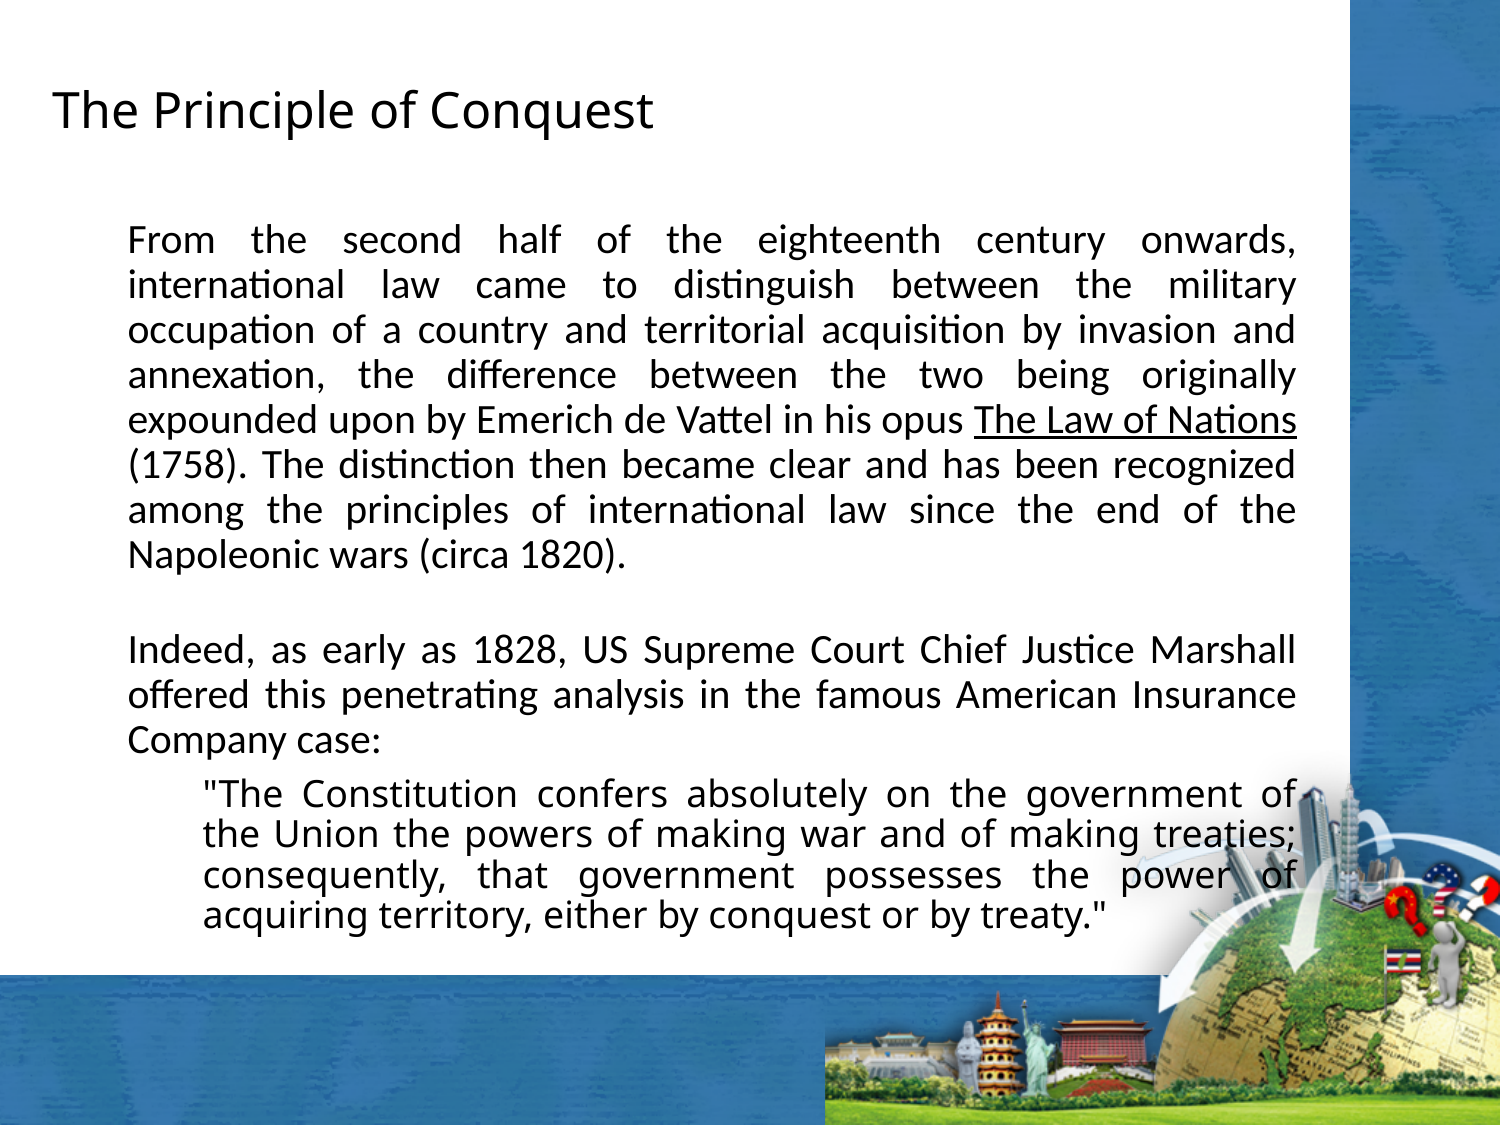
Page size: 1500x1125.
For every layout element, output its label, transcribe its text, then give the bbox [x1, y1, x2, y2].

title The Principle of Conquest [37, 37, 1313, 188]
list From the second half of the eighteenth century onwards, international law came to distinguish between the military occupation of a country and territorial acquisition by invasion and annexation, the difference between the two being originally expounded upon by Emerich de Vattel in his opus The Law of Nations (1758). The distinction then became clear and has been recognized among the principles of international law since the end of the Napoleonic wars (circa 1820). Indeed, as early as 1828, US Supreme Court Chief Justice Marshall offered this penetrating analysis in the famous American Insurance Company case: "The Constitution confers absolutely on the government of the Union the powers of making war and of making treaties; consequently, that government possesses the power of acquiring territory, either by conquest or by treaty." [37, 210, 1313, 960]
picture [0, 0, 1500, 1125]
